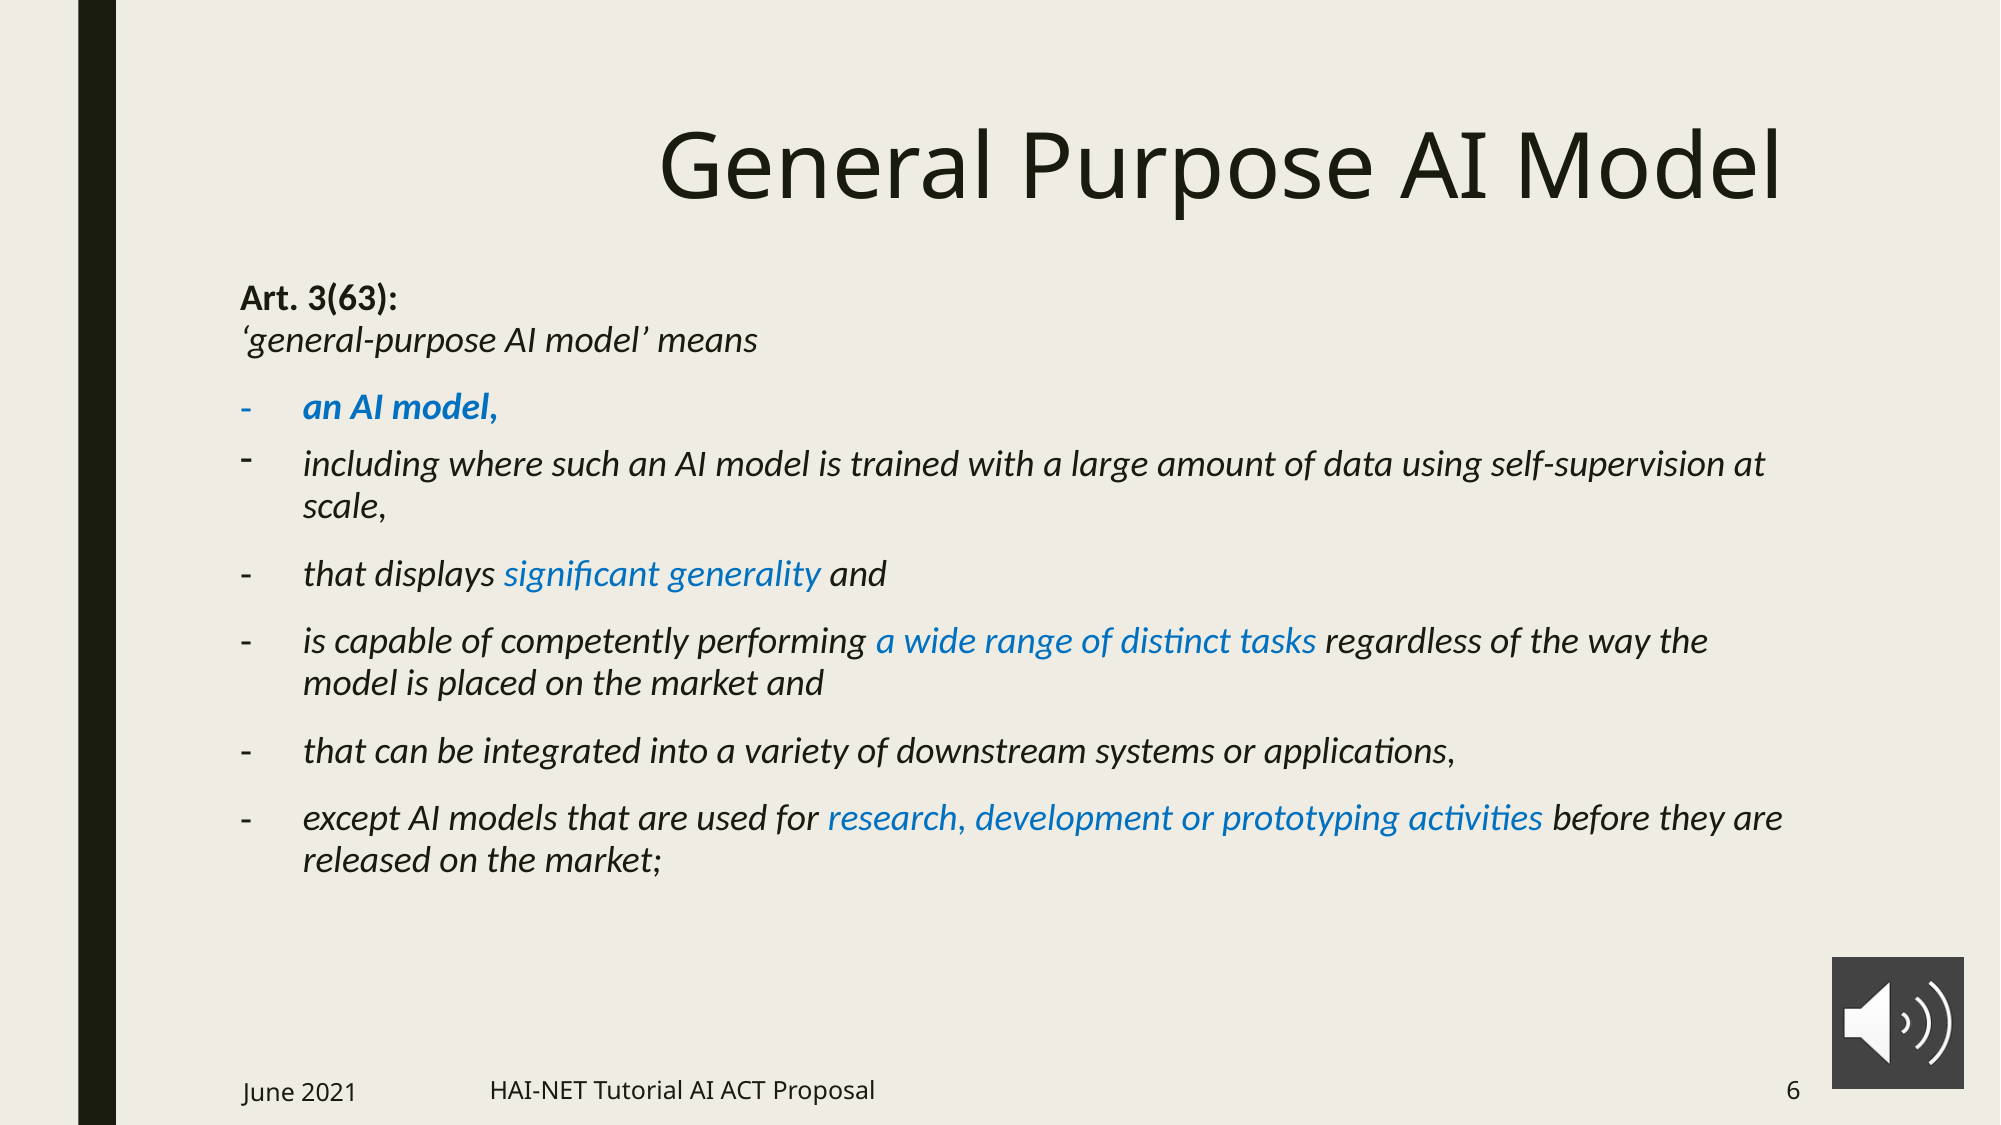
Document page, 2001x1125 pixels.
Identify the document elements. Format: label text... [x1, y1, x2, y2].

title General Purpose AI Model [225, 112, 1800, 268]
list Art. 3(63): ‘general-purpose AI model’ means an AI model, including where such an AI model is trained with a large amount of data using self-supervision at scale, that displays significant generality and is capable of competently performing a wide range of distinct tasks regardless of the way the model is placed on the market and that can be integrated into a variety of downstream systems or applications, except AI models that are used for research, development or prototyping activities before they are released on the market; [225, 268, 1800, 963]
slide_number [228, 1058, 426, 1125]
picture [1831, 956, 1965, 1090]
footer HAI-NET Tutorial AI ACT Proposal [474, 1058, 1505, 1125]
slide_number 6 [1553, 1058, 1816, 1125]
